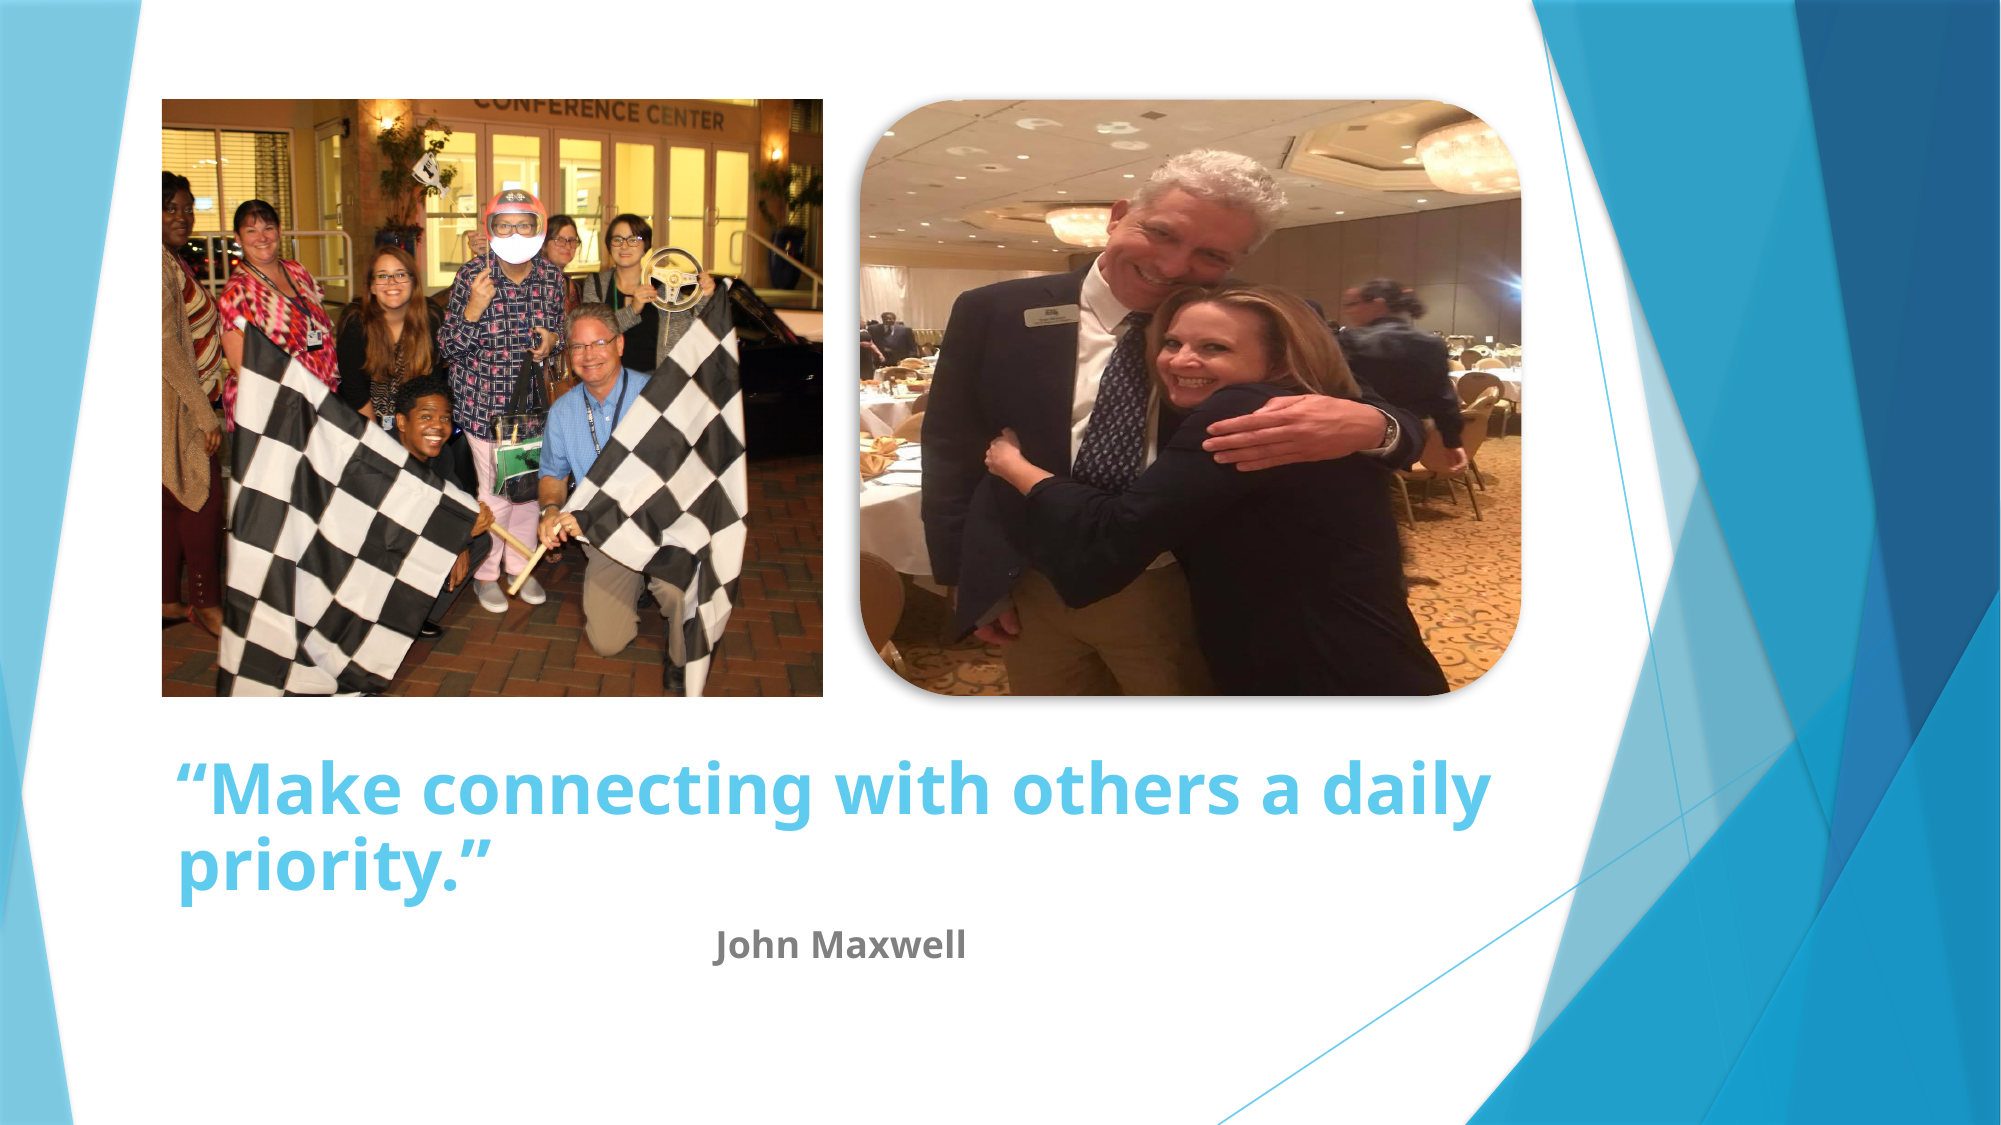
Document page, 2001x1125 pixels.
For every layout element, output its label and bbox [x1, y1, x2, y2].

text_box [0, 0, 2000, 1125]
picture [859, 99, 1522, 697]
picture [161, 99, 824, 697]
